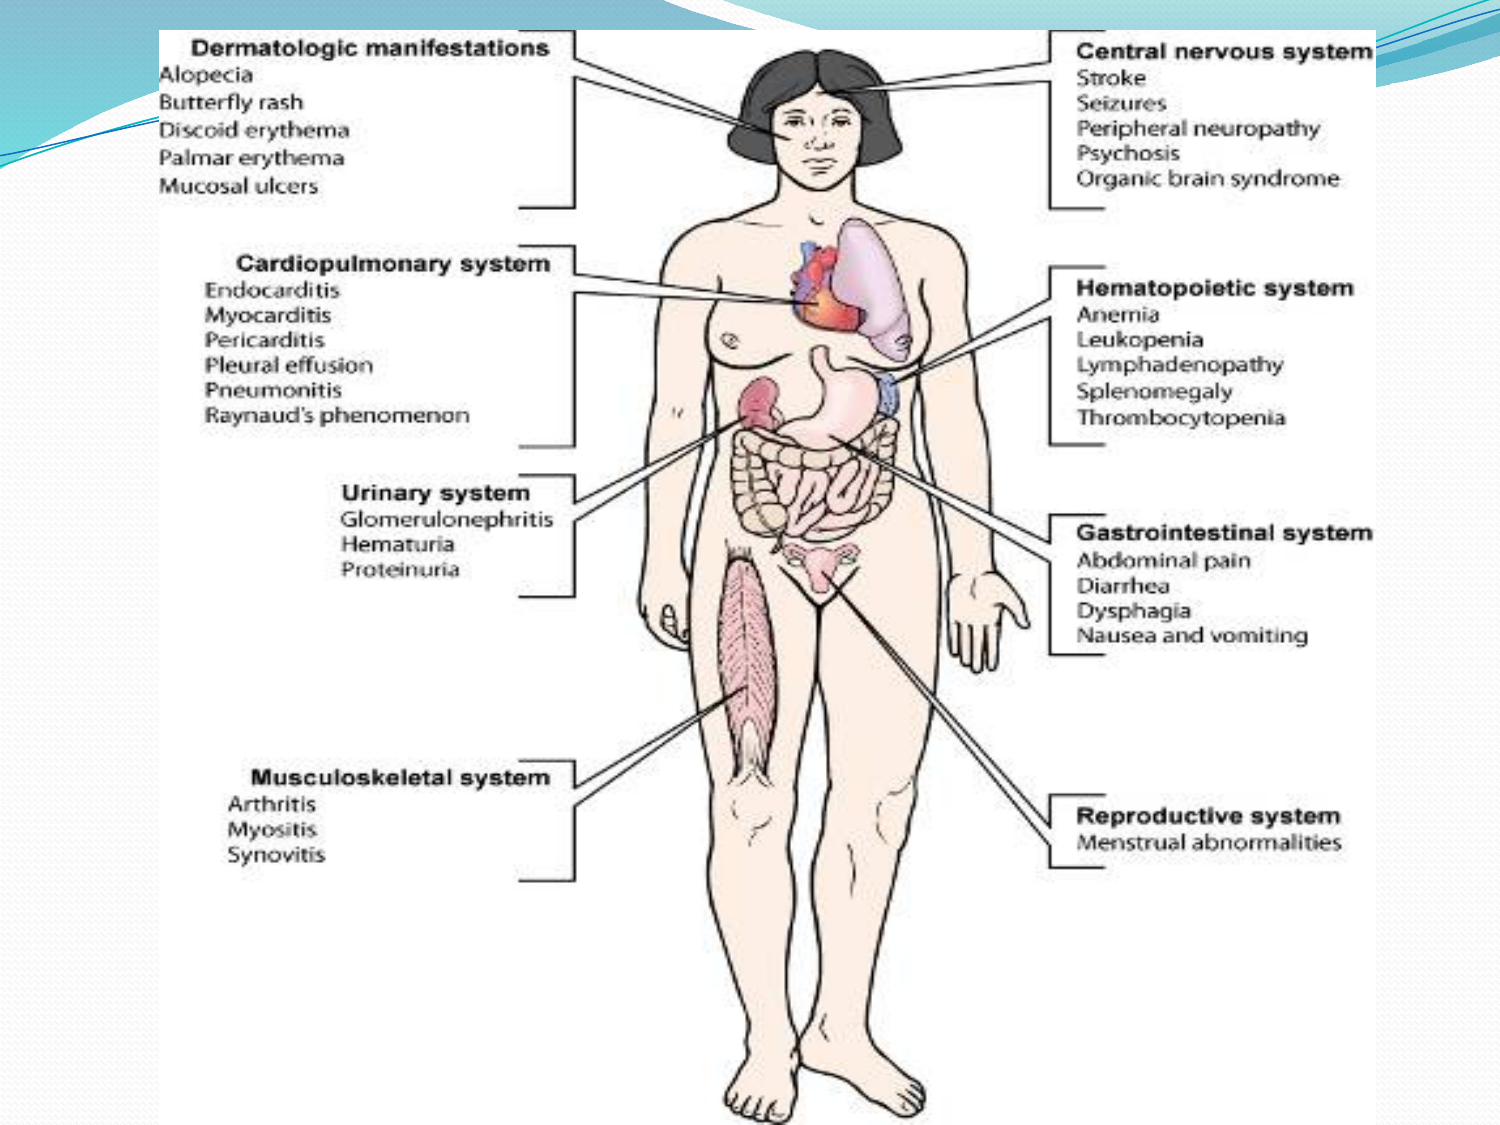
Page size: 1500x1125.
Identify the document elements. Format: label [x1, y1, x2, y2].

list [159, 30, 1377, 1125]
